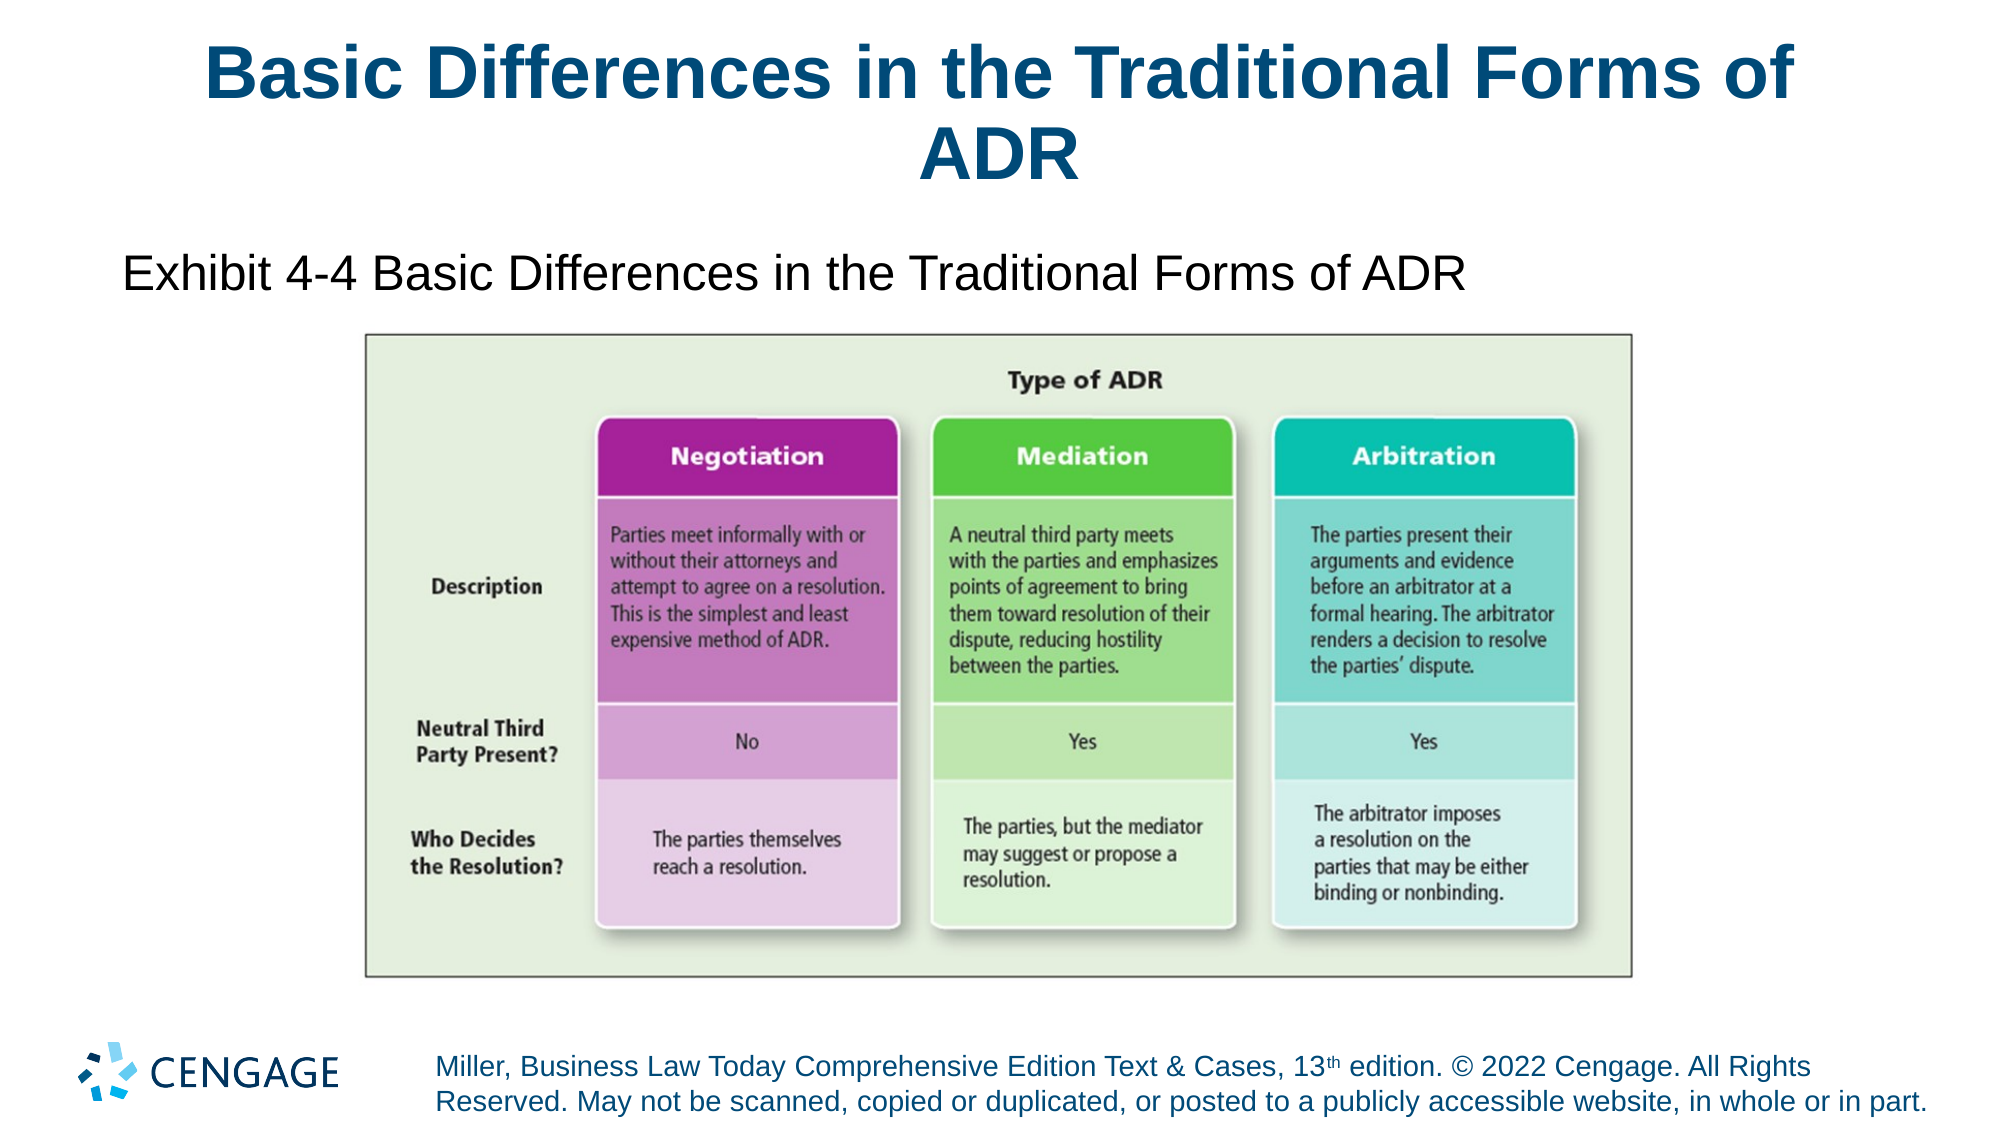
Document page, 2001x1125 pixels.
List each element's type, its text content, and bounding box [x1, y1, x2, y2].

list Exhibit 4-4 Basic Differences in the Traditional Forms of ADR [121, 240, 1863, 317]
title Basic Differences in the Traditional Forms of ADR [137, 59, 1863, 171]
picture [358, 323, 1641, 990]
picture [78, 1042, 338, 1101]
